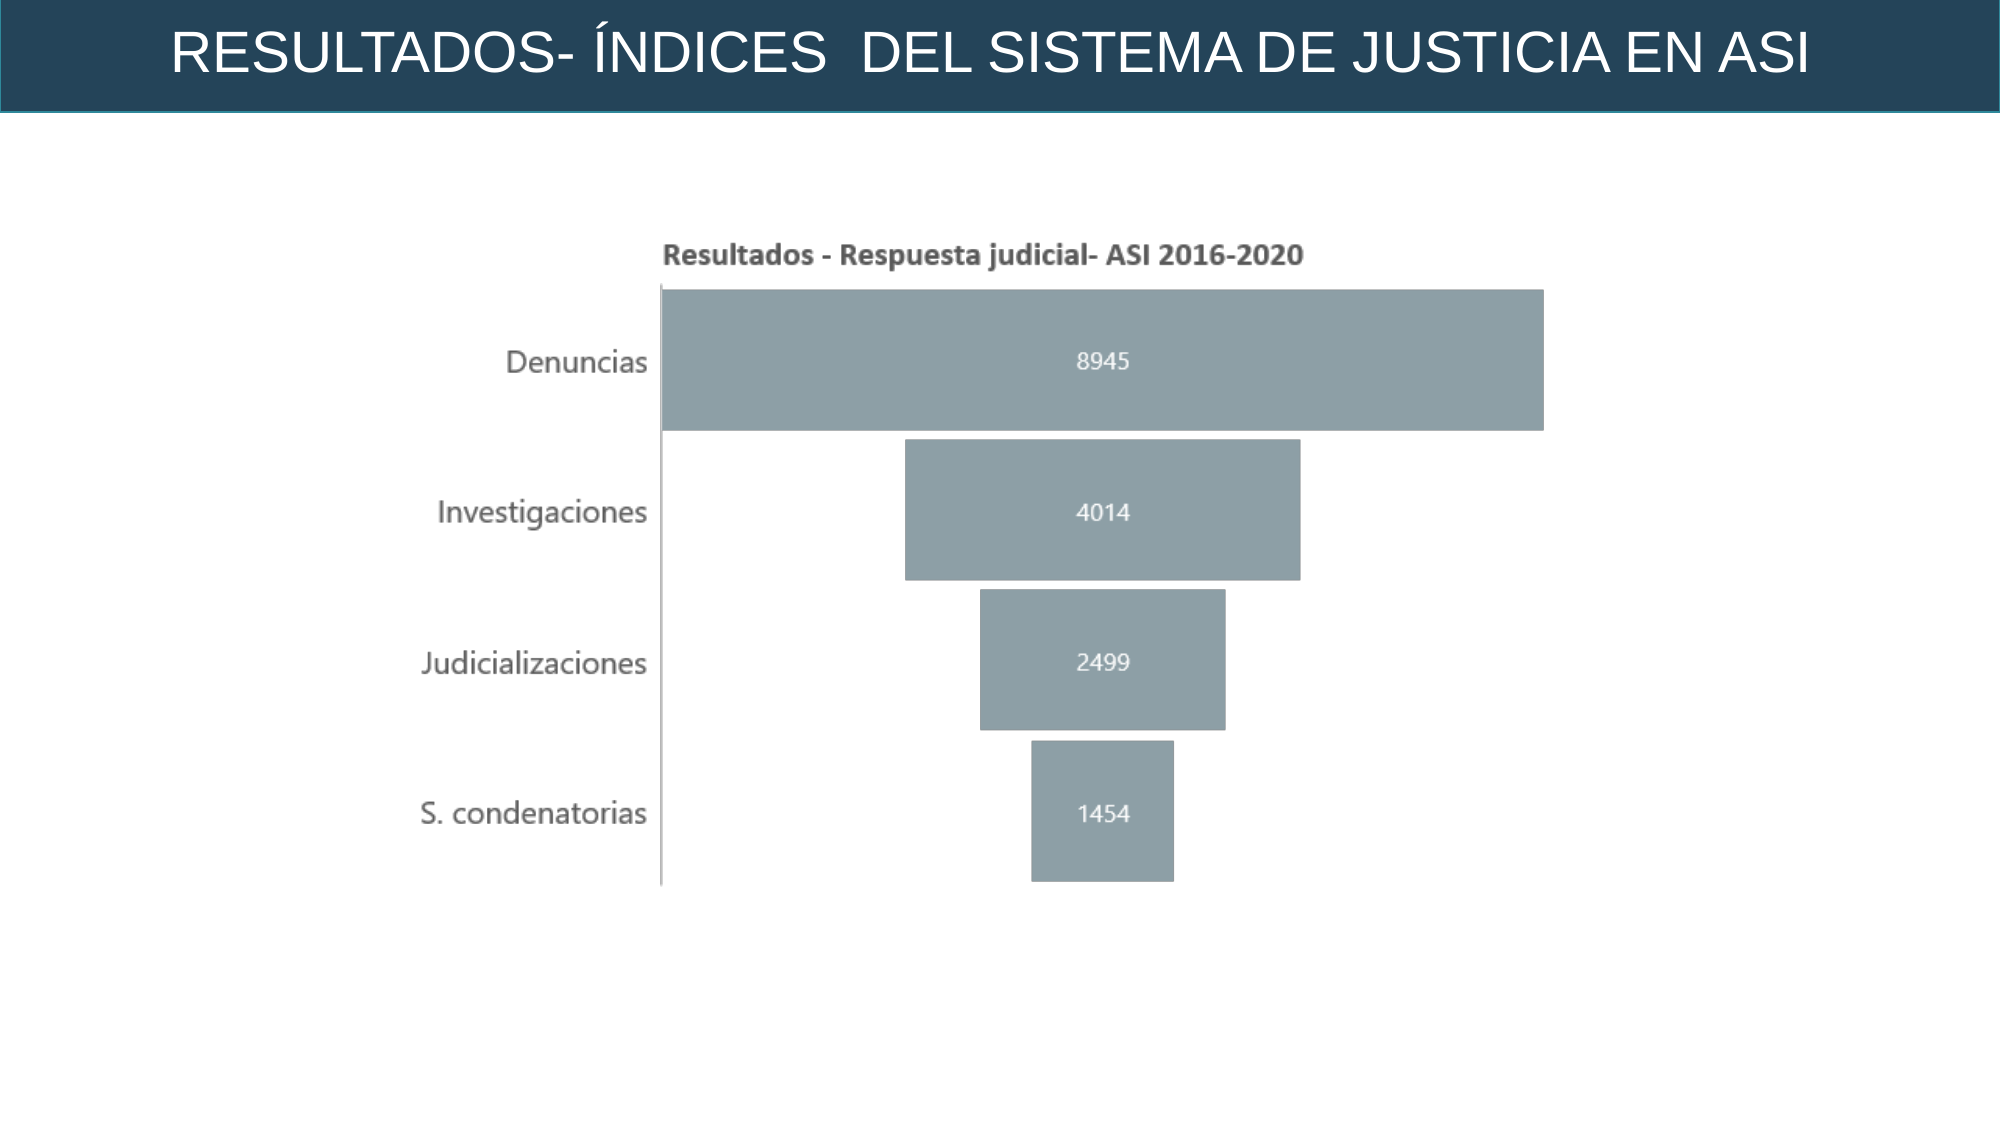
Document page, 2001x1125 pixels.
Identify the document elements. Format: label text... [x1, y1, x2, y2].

text_box RESULTADOS- ÍNDICES DEL SISTEMA DE JUSTICIA EN ASI [0, 0, 2000, 112]
picture [408, 223, 1561, 902]
